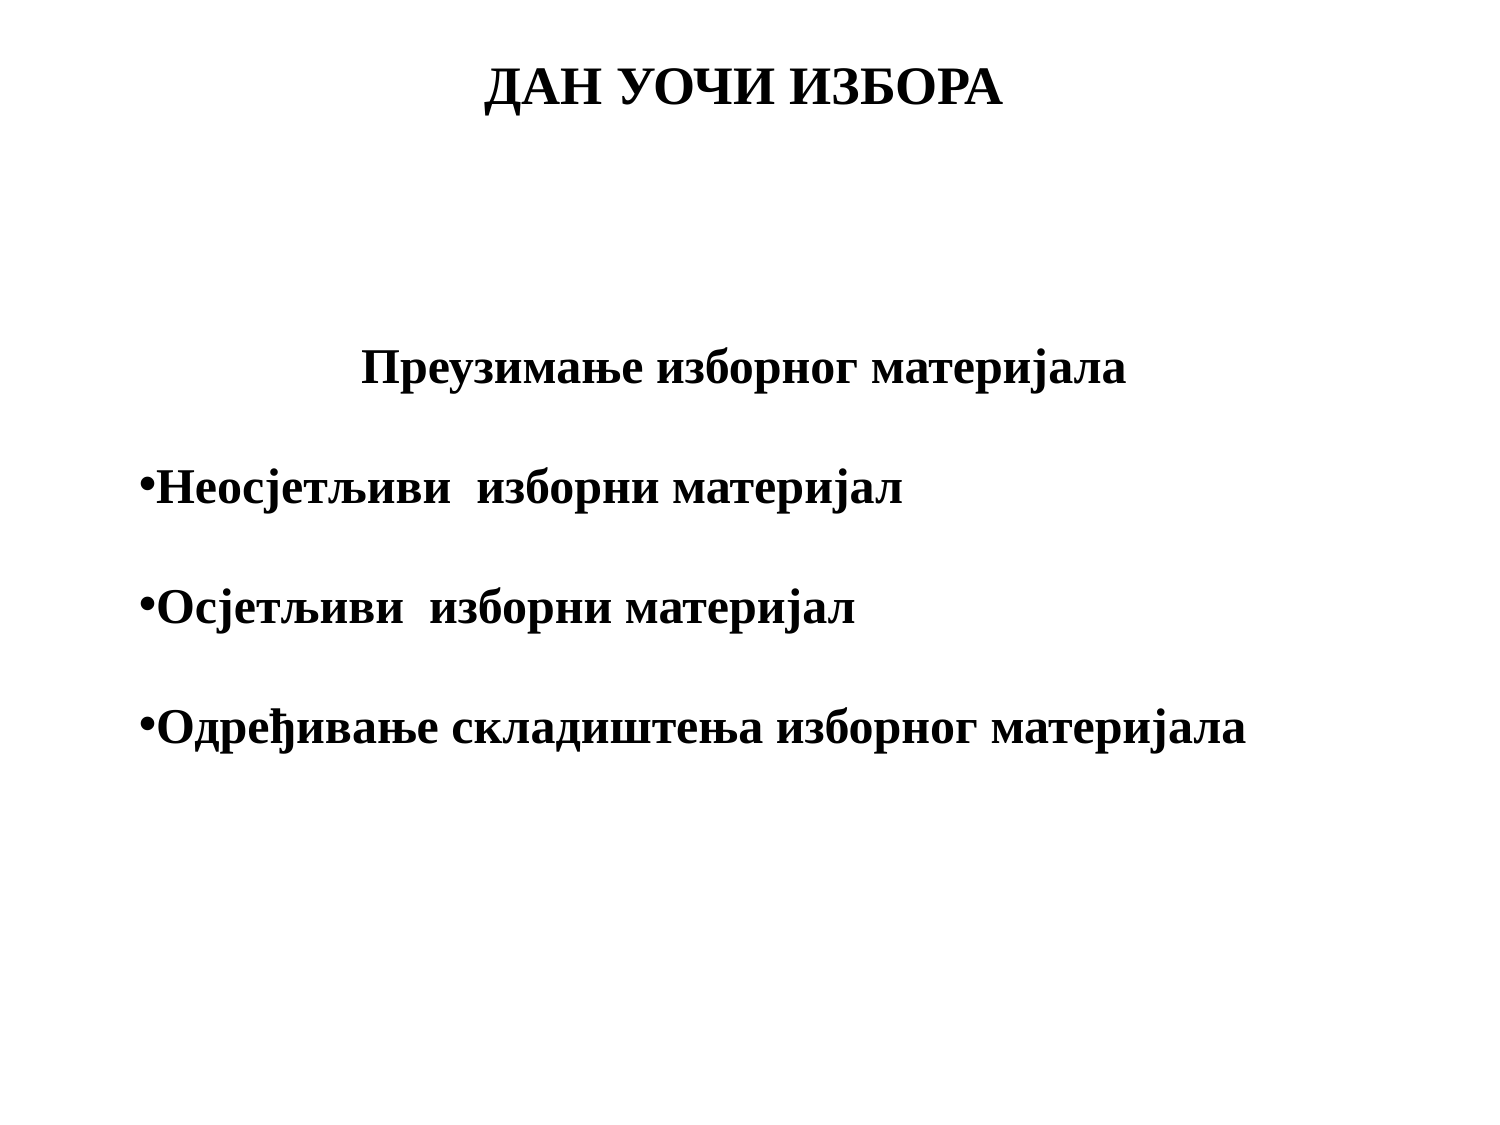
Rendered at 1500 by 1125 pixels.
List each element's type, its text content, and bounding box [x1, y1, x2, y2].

text_box Преузимање изборног материјала Неосјетљиви изборни материјал Осјетљиви изборни материјал Одређивање складиштења изборног материјала [123, 326, 1365, 761]
text_box ДАН УОЧИ ИЗБОРА [76, 42, 1412, 123]
